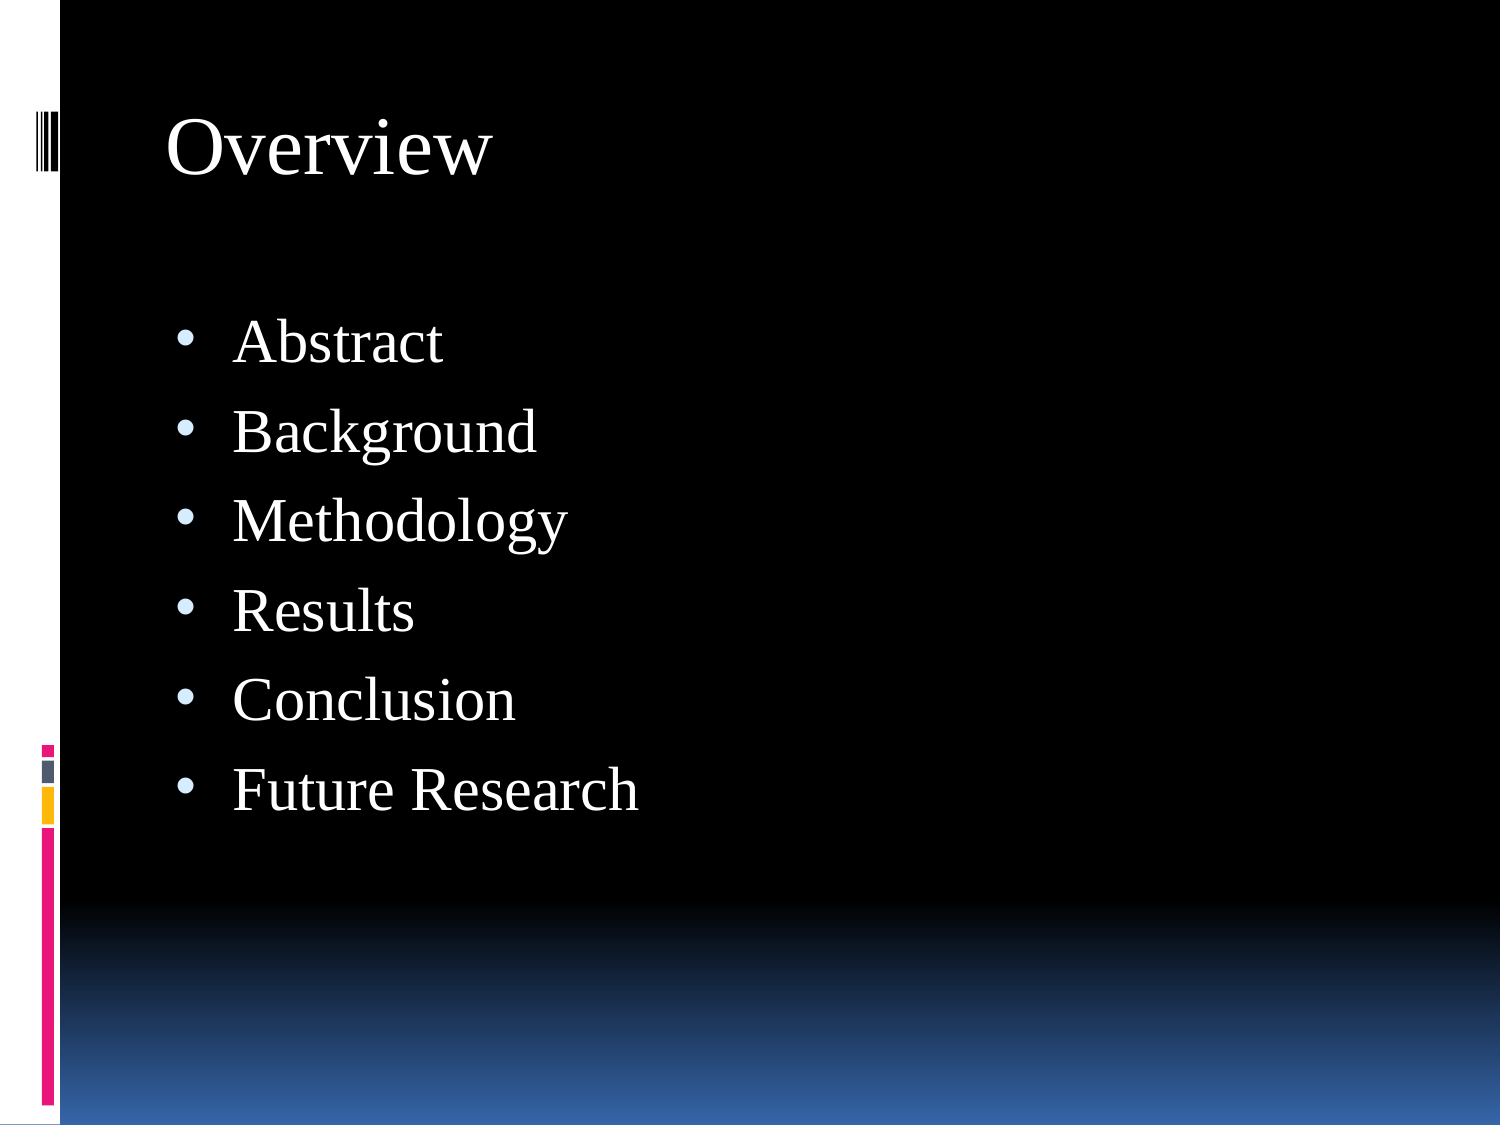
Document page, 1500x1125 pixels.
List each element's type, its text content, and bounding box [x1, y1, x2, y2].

title Overview [150, 83, 1425, 287]
list Abstract Background Methodology Results Conclusion Future Research [150, 292, 1425, 946]
